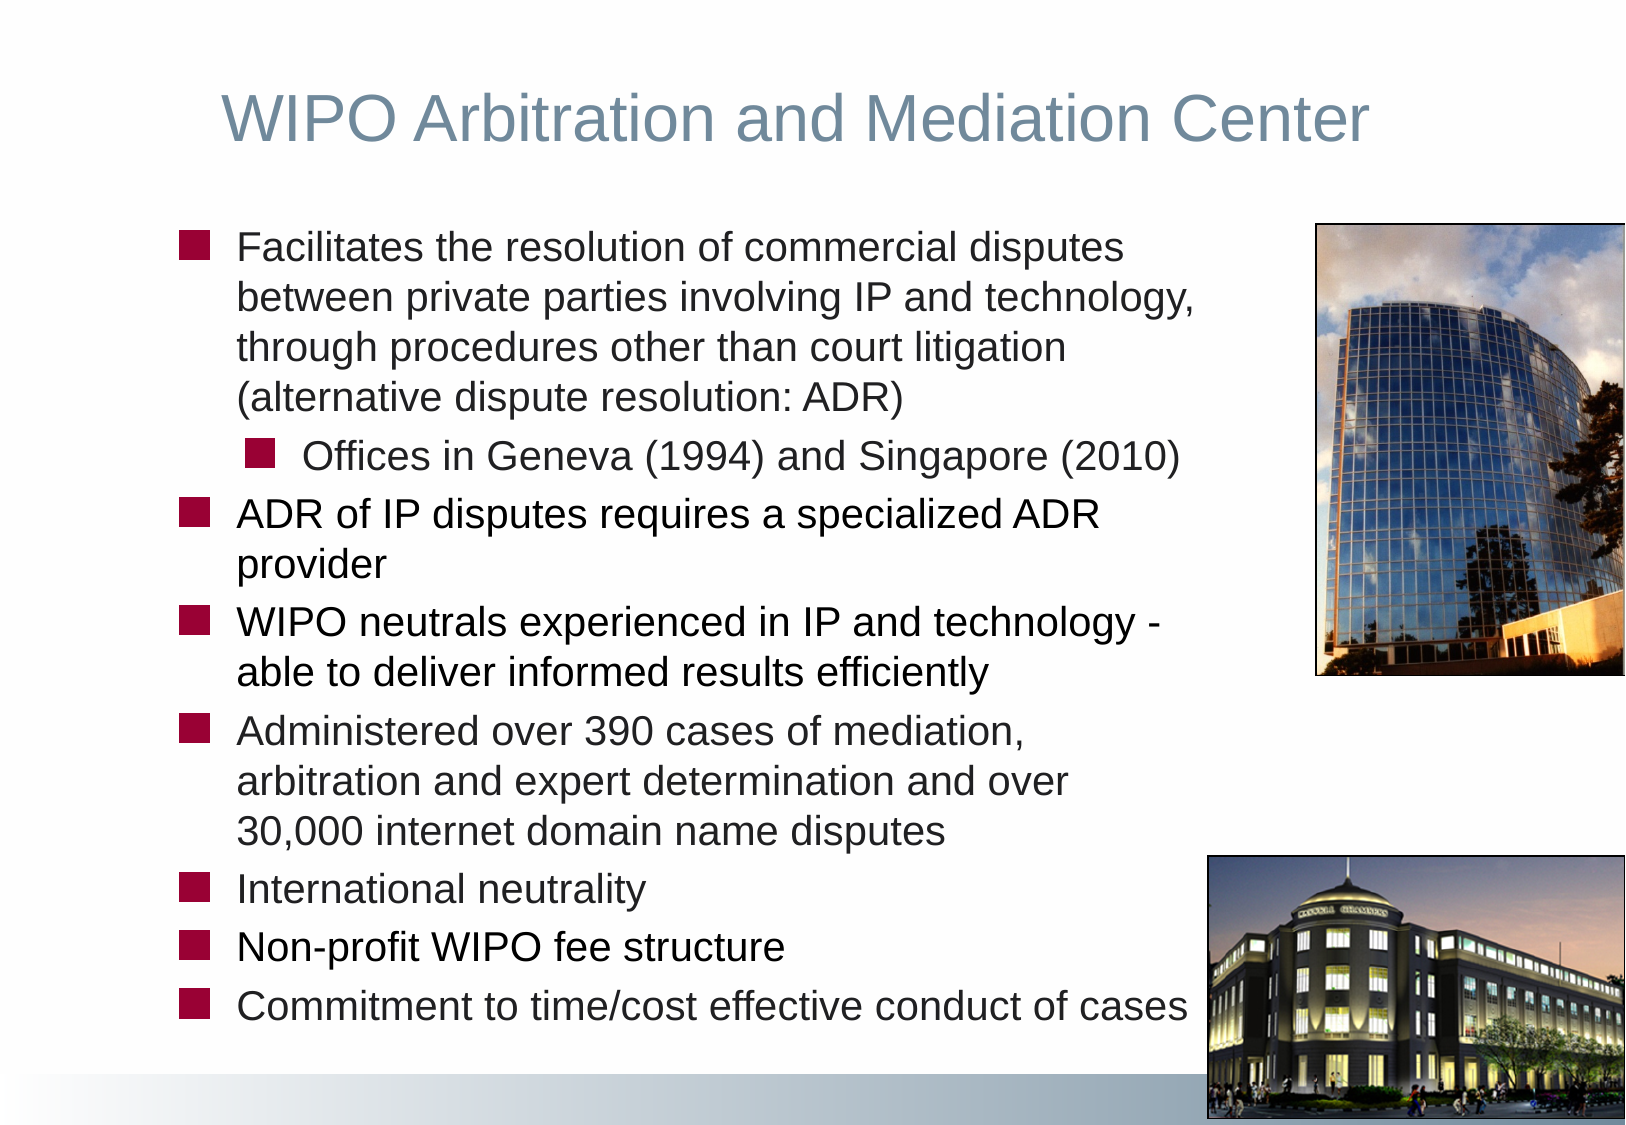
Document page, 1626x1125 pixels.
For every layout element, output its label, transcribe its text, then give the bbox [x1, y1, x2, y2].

picture [179, 988, 210, 1019]
picture [245, 438, 275, 468]
picture [179, 605, 210, 635]
text_box Facilitates the resolution of commercial disputes between private parties involving IP and technology, through procedures other than court litigation (alternative dispute resolution: ADR) Offices in Geneva (1994) and Singapore (2010) ADR of IP disputes requires a specialized ADR provider WIPO neutrals experienced in IP and technology - able to deliver informed results efficiently Administered over 390 cases of mediation, arbitration and expert determination and over 30,000 internet domain name disputes International neutrality Non-profit WIPO fee structure Commitment to time/cost effective conduct of cases [164, 212, 1212, 1083]
picture [179, 497, 210, 527]
picture [179, 872, 210, 902]
picture [0, 0, 1626, 1125]
title WIPO Arbitration and Mediation Center [115, 54, 1534, 176]
picture [179, 230, 210, 260]
picture [179, 713, 210, 743]
picture [179, 930, 210, 960]
